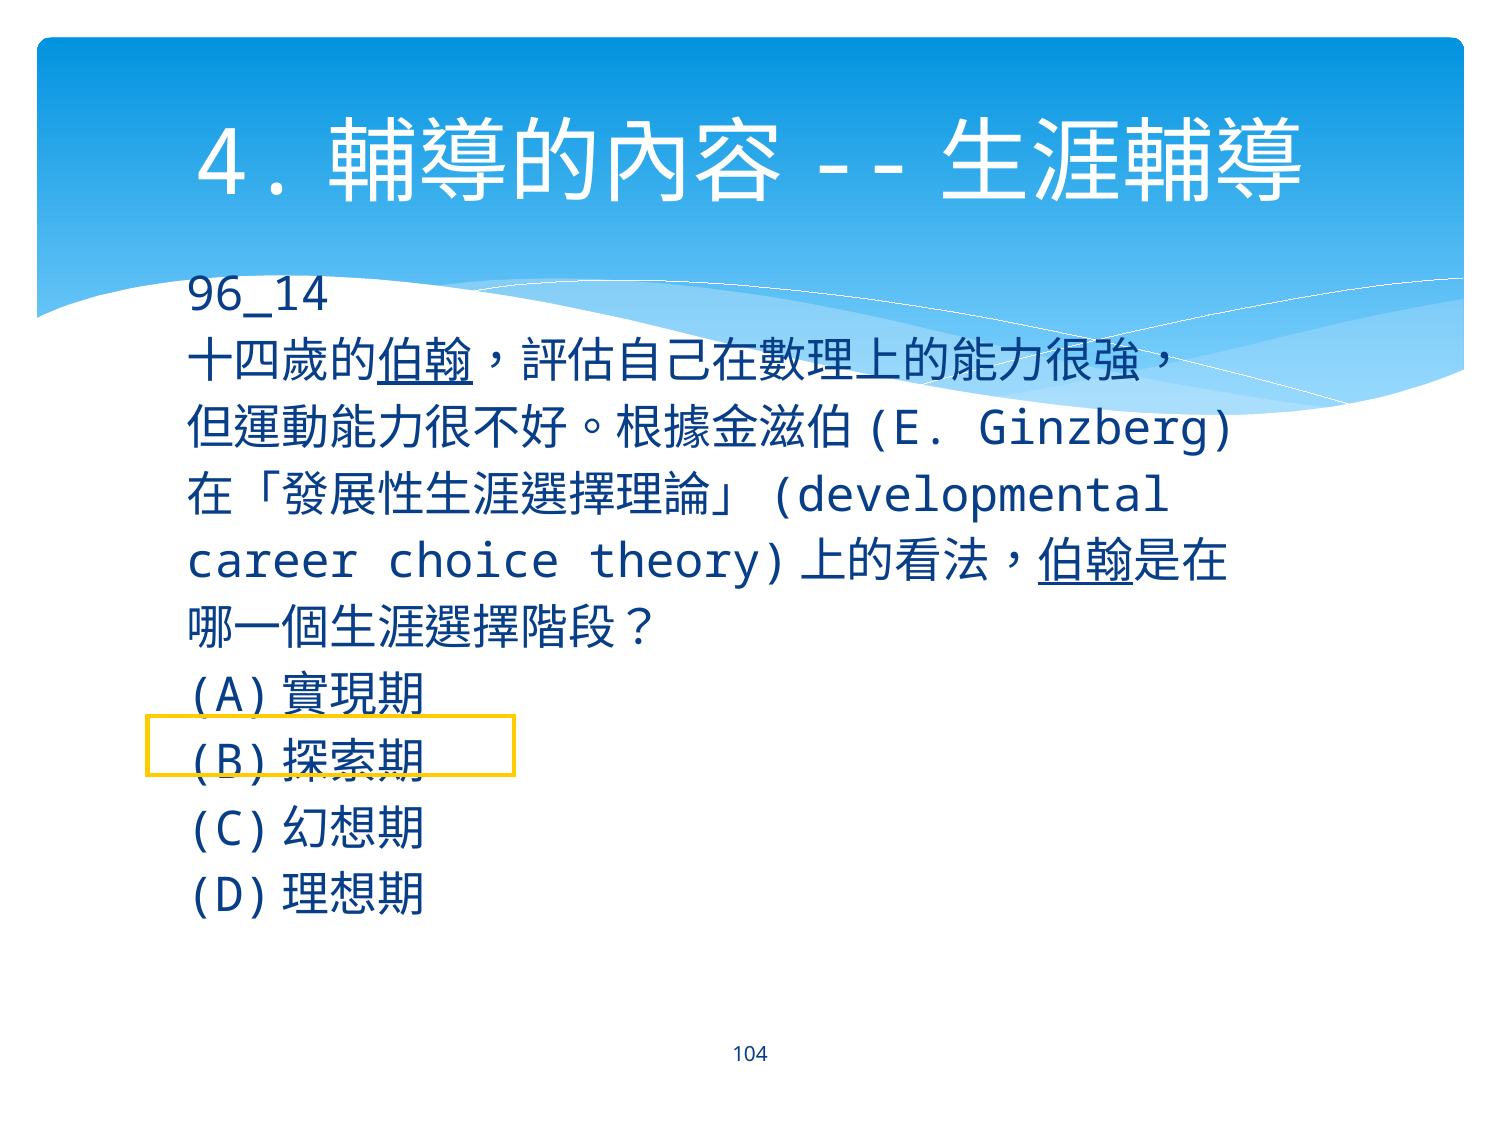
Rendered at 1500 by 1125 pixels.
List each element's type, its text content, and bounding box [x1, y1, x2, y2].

text_box [147, 716, 514, 776]
text_box 104 [654, 1025, 846, 1086]
title 4.輔導的內容--生涯輔導 [74, 55, 1426, 262]
list 96_14 十四歲的伯翰，評估自己在數理上的能力很強， 但運動能力很不好。根據金滋伯(E. Ginzberg) 在「發展性生涯選擇理論」(developmental career choice theory)上的看法，伯翰是在 哪一個生涯選擇階段？ (A)實現期 (B)探索期 (C)幻想期 (D)理想期 [170, 255, 1449, 931]
